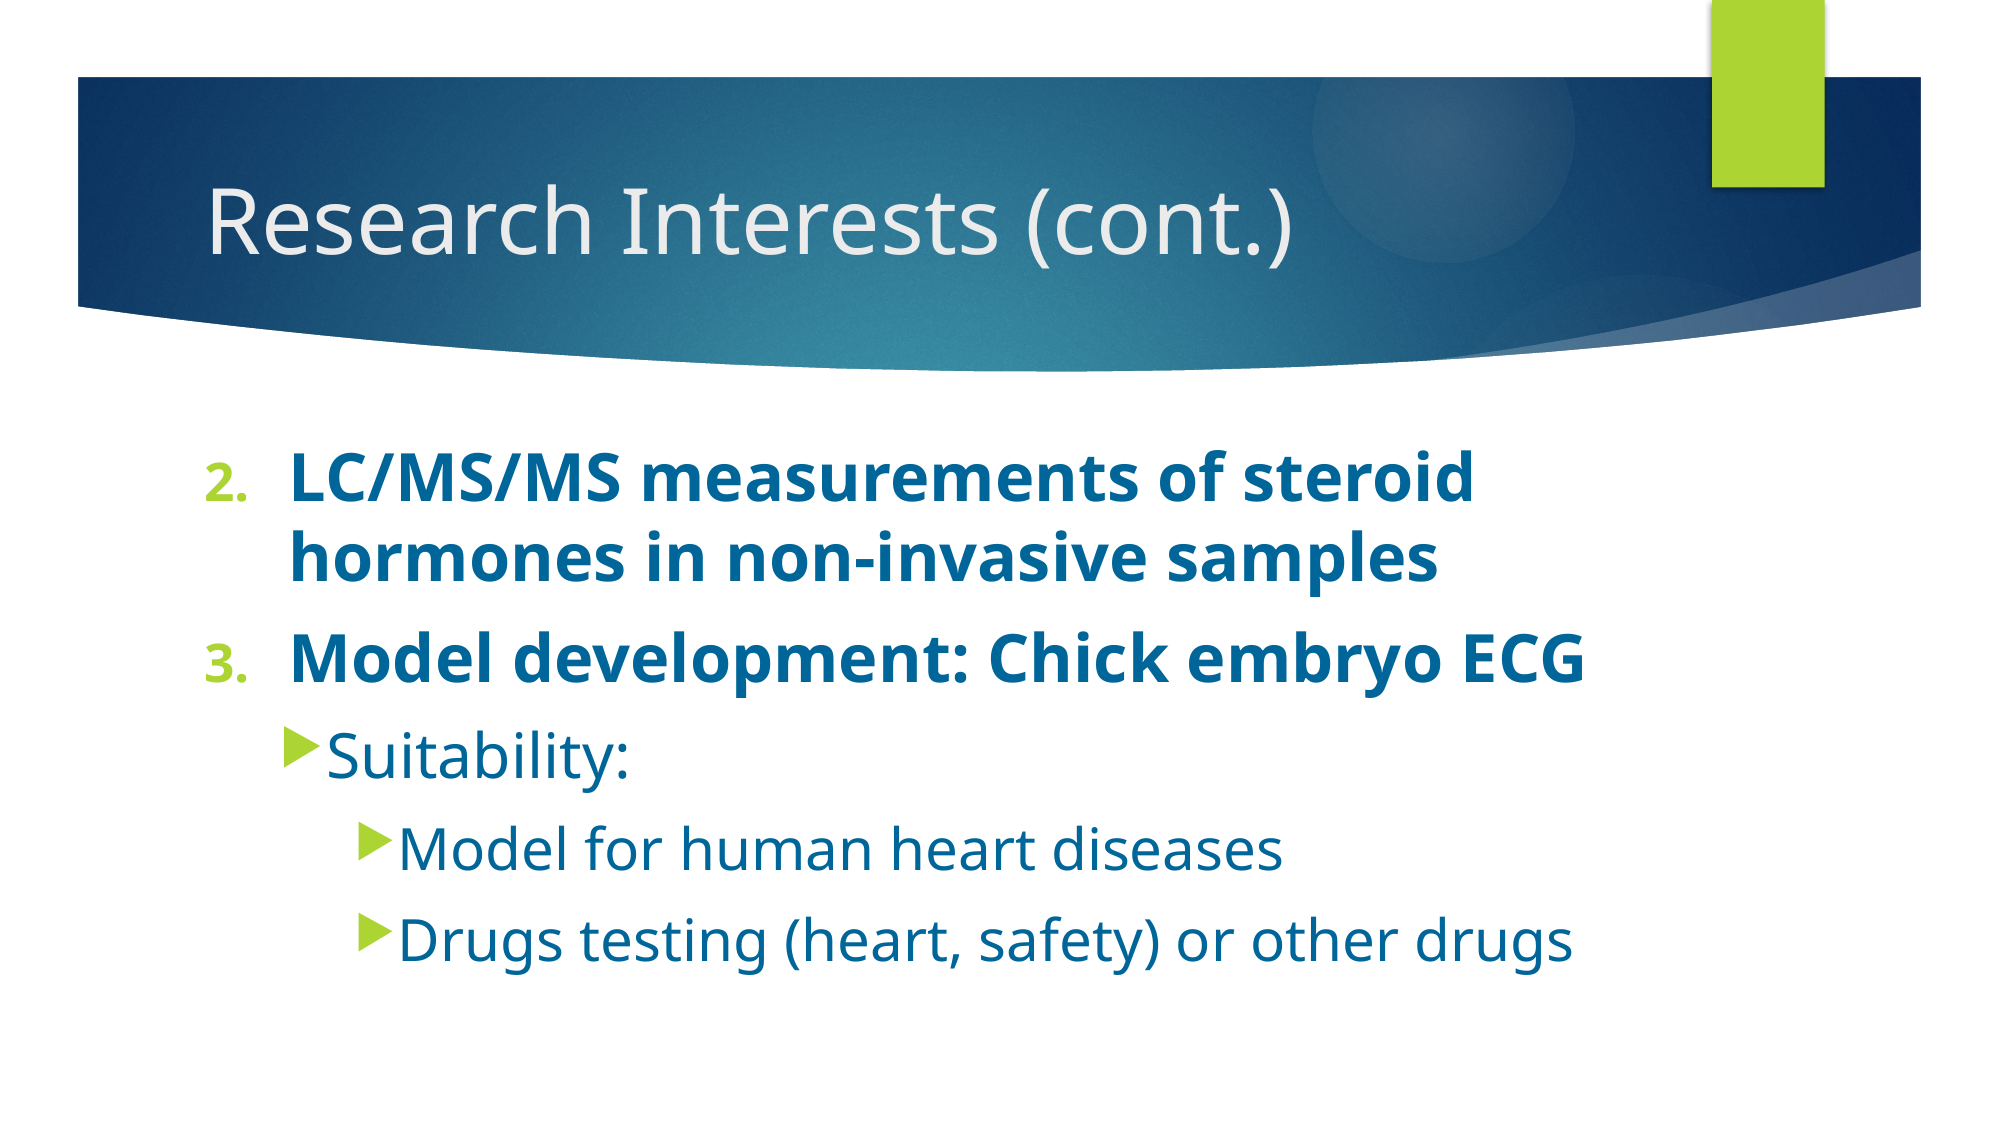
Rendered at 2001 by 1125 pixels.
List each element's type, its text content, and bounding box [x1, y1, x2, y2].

title Research Interests (cont.) [189, 159, 1627, 276]
list LC/MS/MS measurements of steroid hormones in non-invasive samples Model development: Chick embryo ECG Suitability: Model for human heart diseases Drugs testing (heart, safety) or other drugs [189, 427, 1627, 988]
